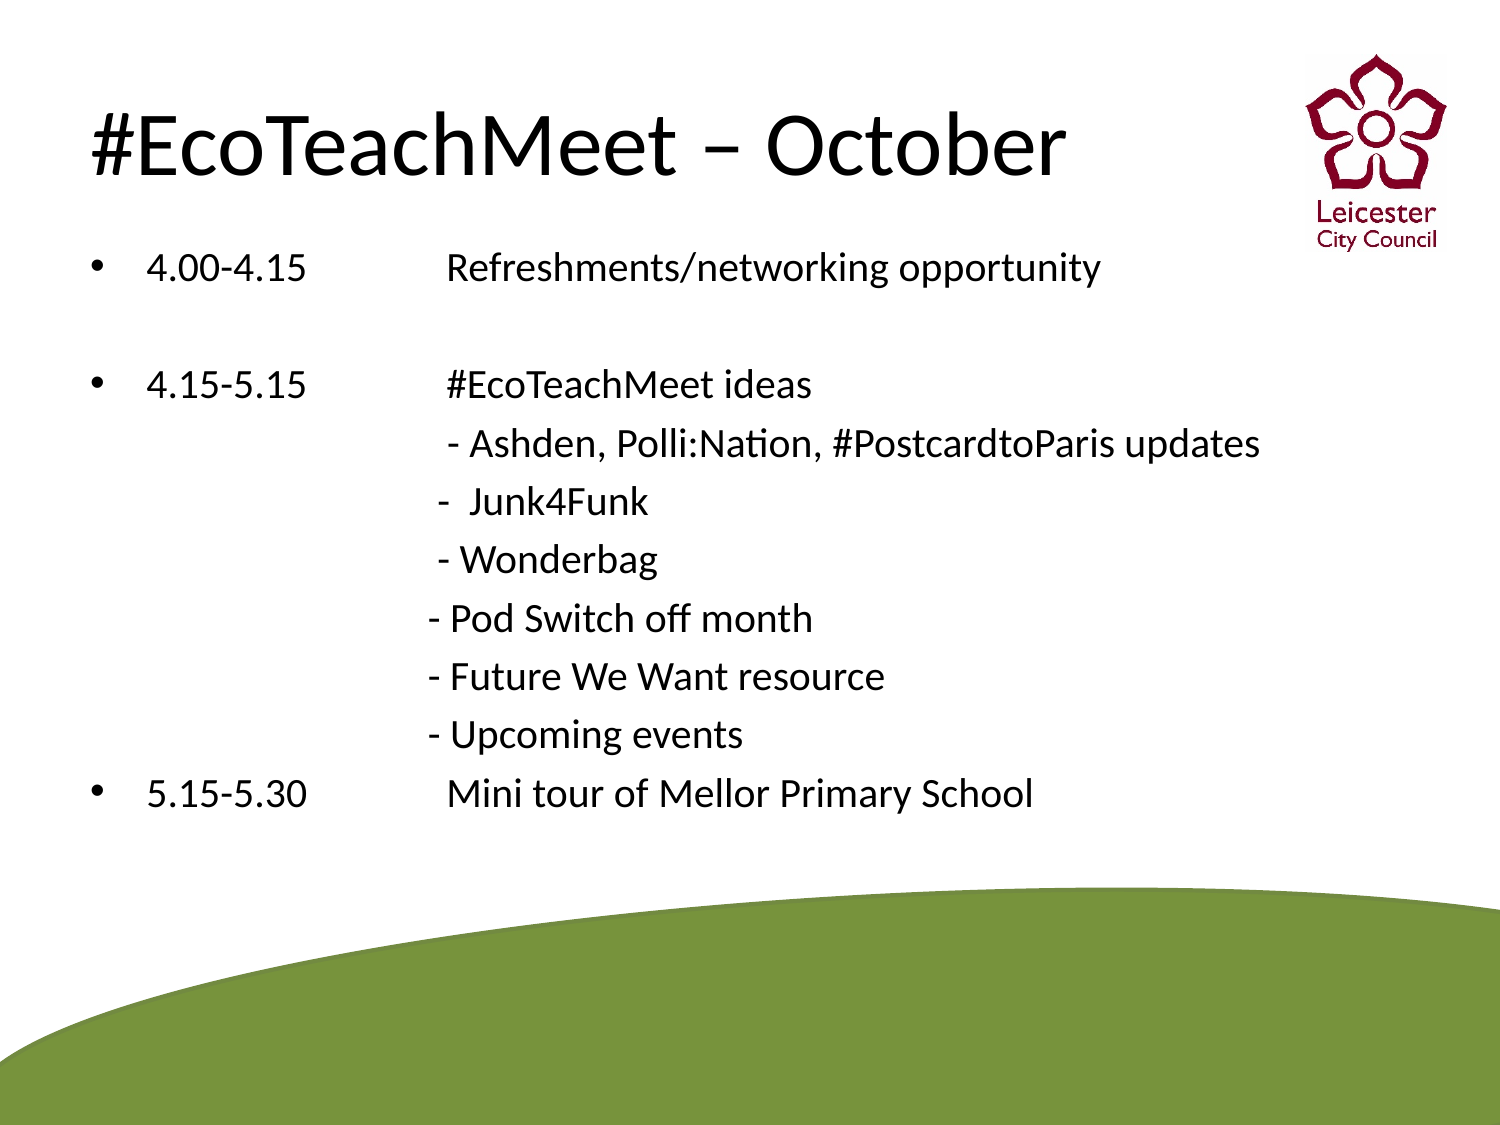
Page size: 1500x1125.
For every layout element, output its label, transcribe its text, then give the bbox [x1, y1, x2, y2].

picture [1365, 54, 1447, 252]
title #EcoTeachMeet – October [75, 45, 1425, 233]
list 4.00-4.15 Refreshments/networking opportunity 4.15-5.15 #EcoTeachMeet ideas - Ashden, Polli:Nation, #PostcardtoParis updates - Junk4Funk - Wonderbag - Pod Switch off month - Future We Want resource - Upcoming events 5.15-5.30 Mini tour of Mellor Primary School [75, 232, 1365, 906]
